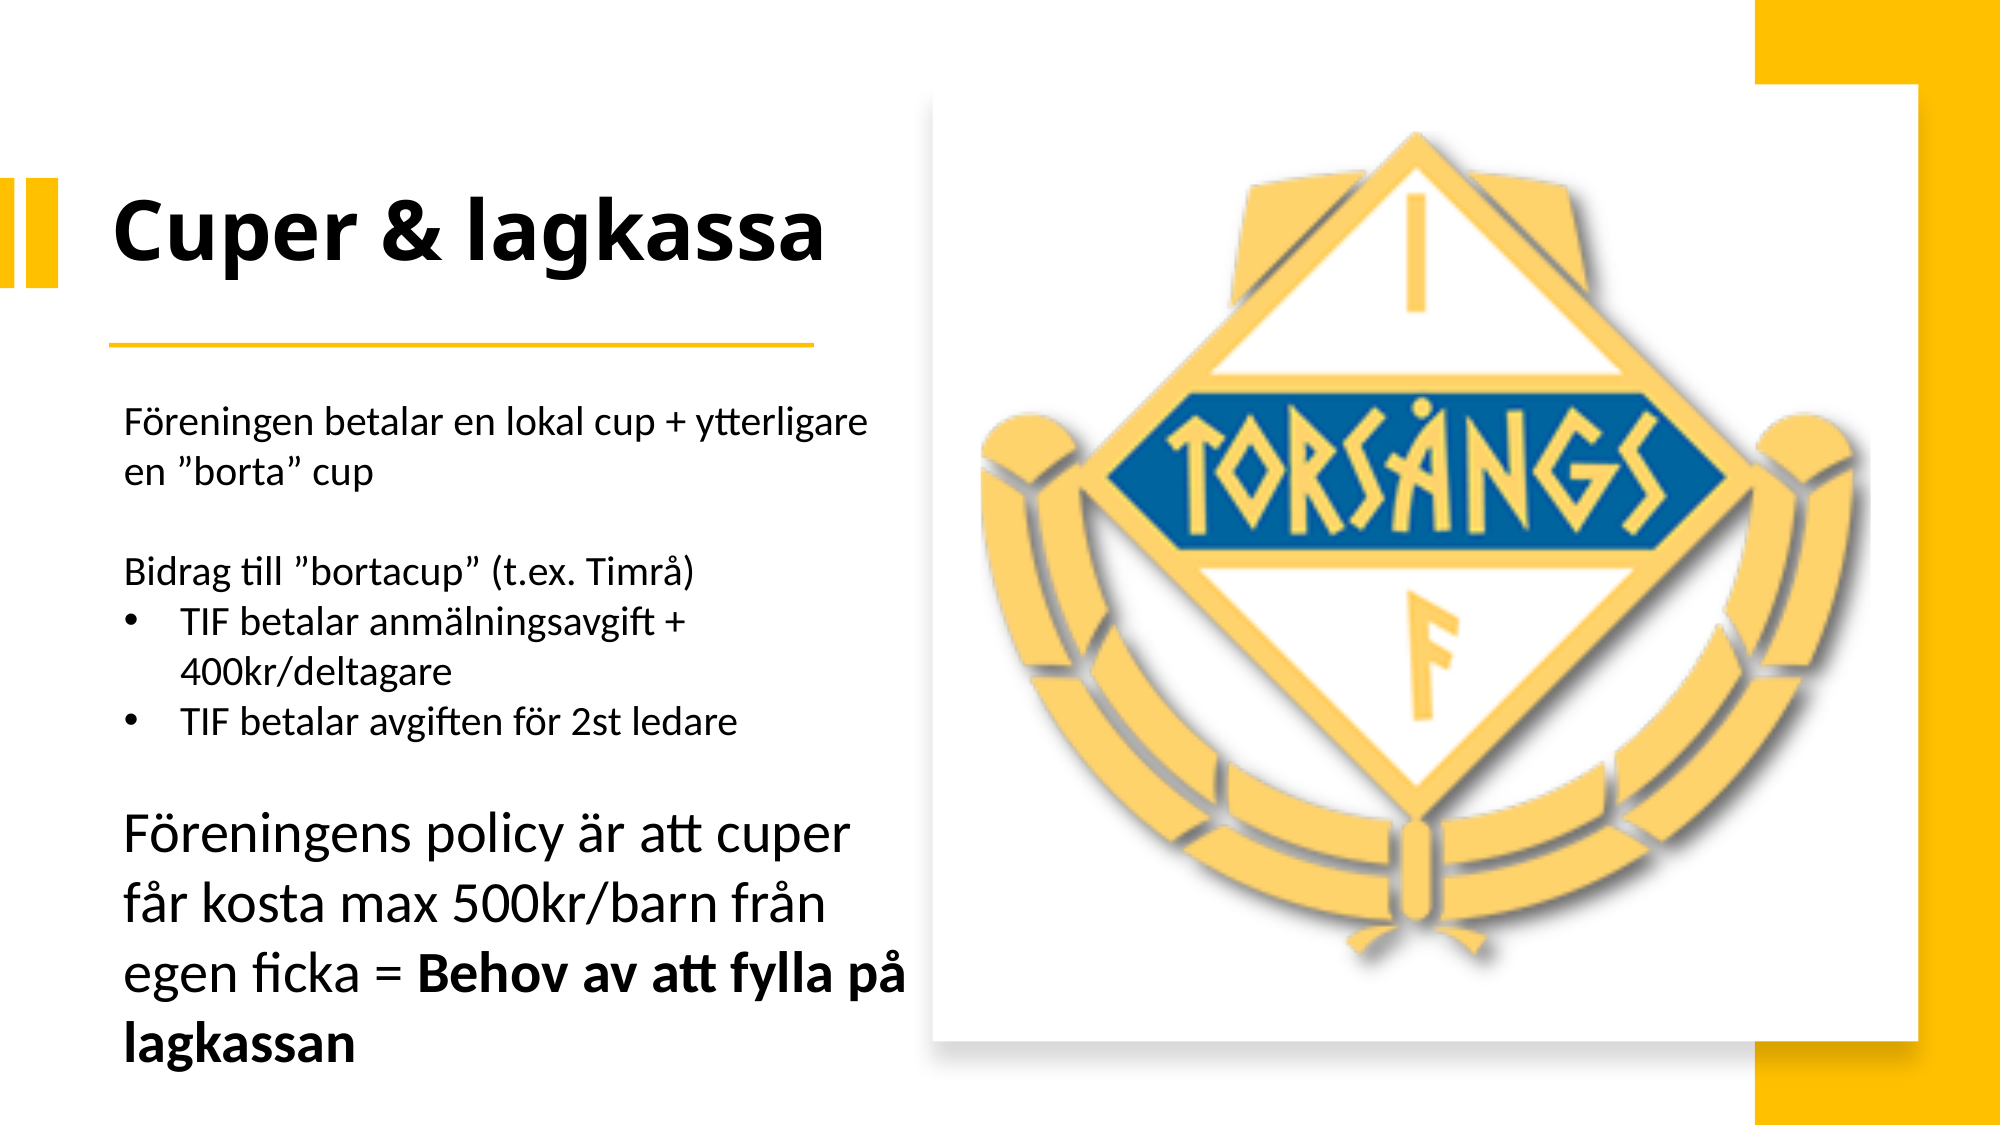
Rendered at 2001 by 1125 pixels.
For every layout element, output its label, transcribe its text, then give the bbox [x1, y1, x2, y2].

text_box Föreningen betalar en lokal cup + ytterligare en ”borta” cup Bidrag till ”bortacup” (t.ex. Timrå) TIF betalar anmälningsavgift + 400kr/deltagare TIF betalar avgiften för 2st ledare Föreningens policy är att cuper får kosta max 500kr/barn från egen ficka = Behov av att fylla på lagkassan [109, 386, 933, 1125]
title Cuper & lagkassa [96, 140, 845, 326]
text_box [0, 0, 1754, 1125]
text_box [932, 83, 1919, 1042]
text_box [1754, 0, 2000, 1125]
text_box [108, 342, 815, 348]
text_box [0, 177, 59, 289]
picture [980, 131, 1871, 994]
